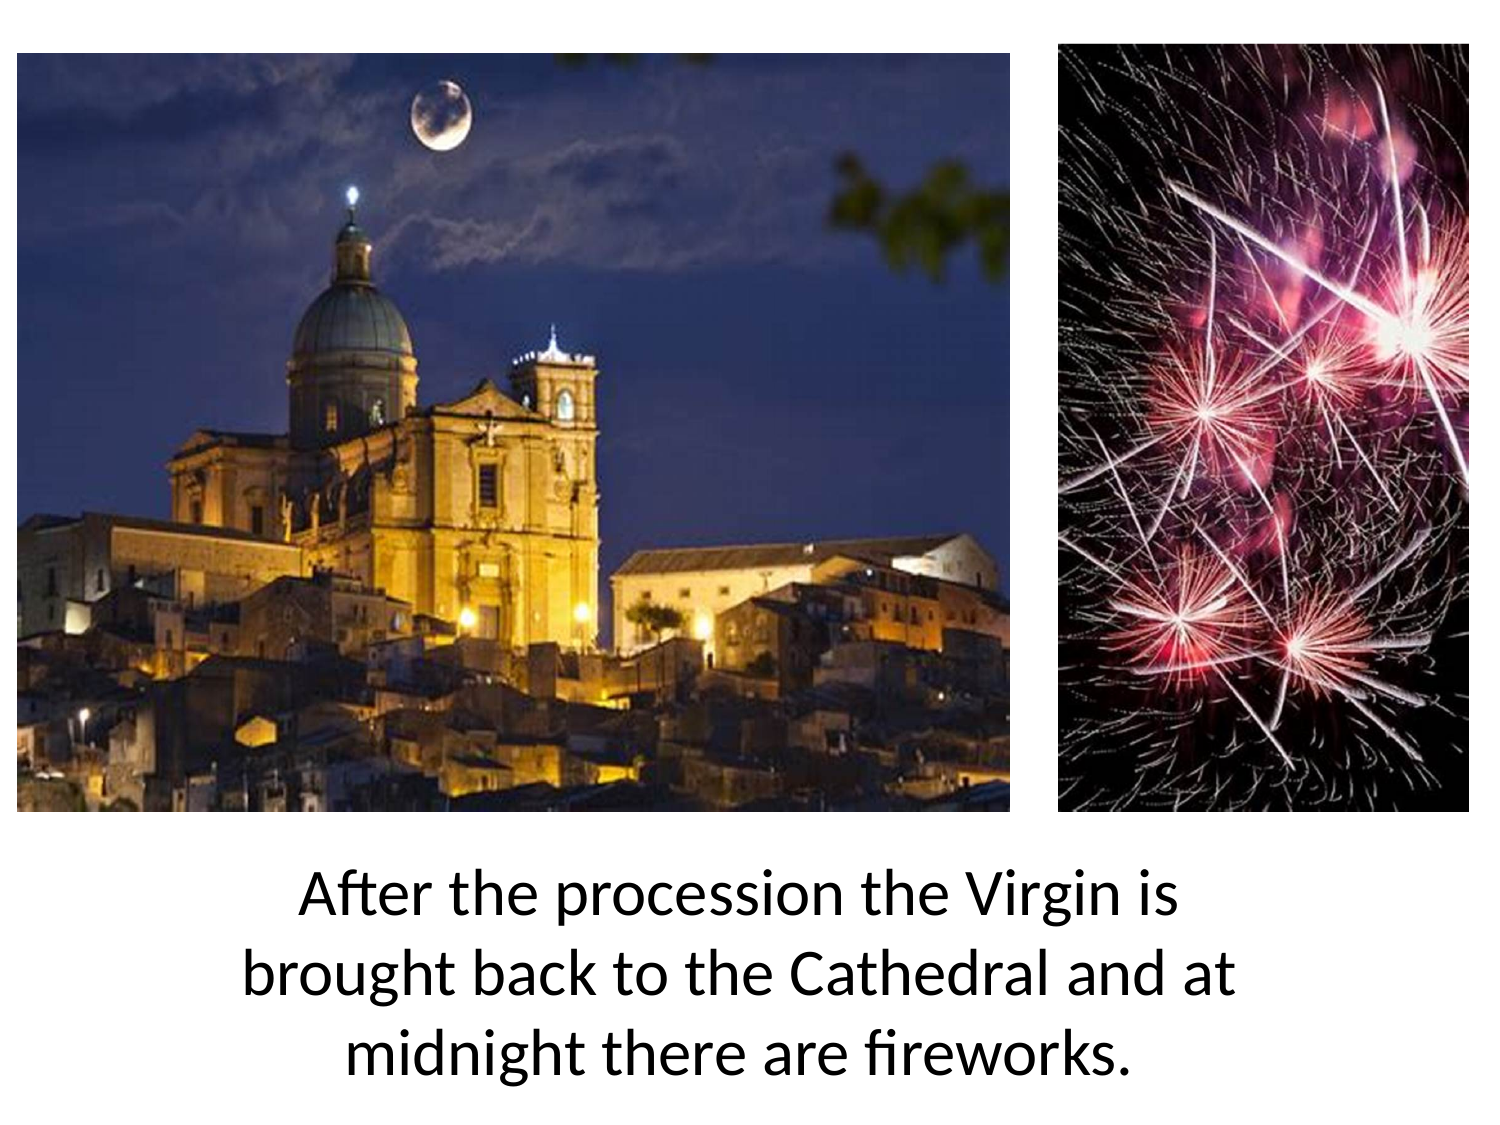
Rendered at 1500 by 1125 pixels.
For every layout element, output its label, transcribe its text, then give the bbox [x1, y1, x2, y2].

subtitle After the procession the Virgin is brought back to the Cathedral and at midnight there are fireworks. [214, 841, 1265, 1125]
picture [17, 45, 1500, 812]
